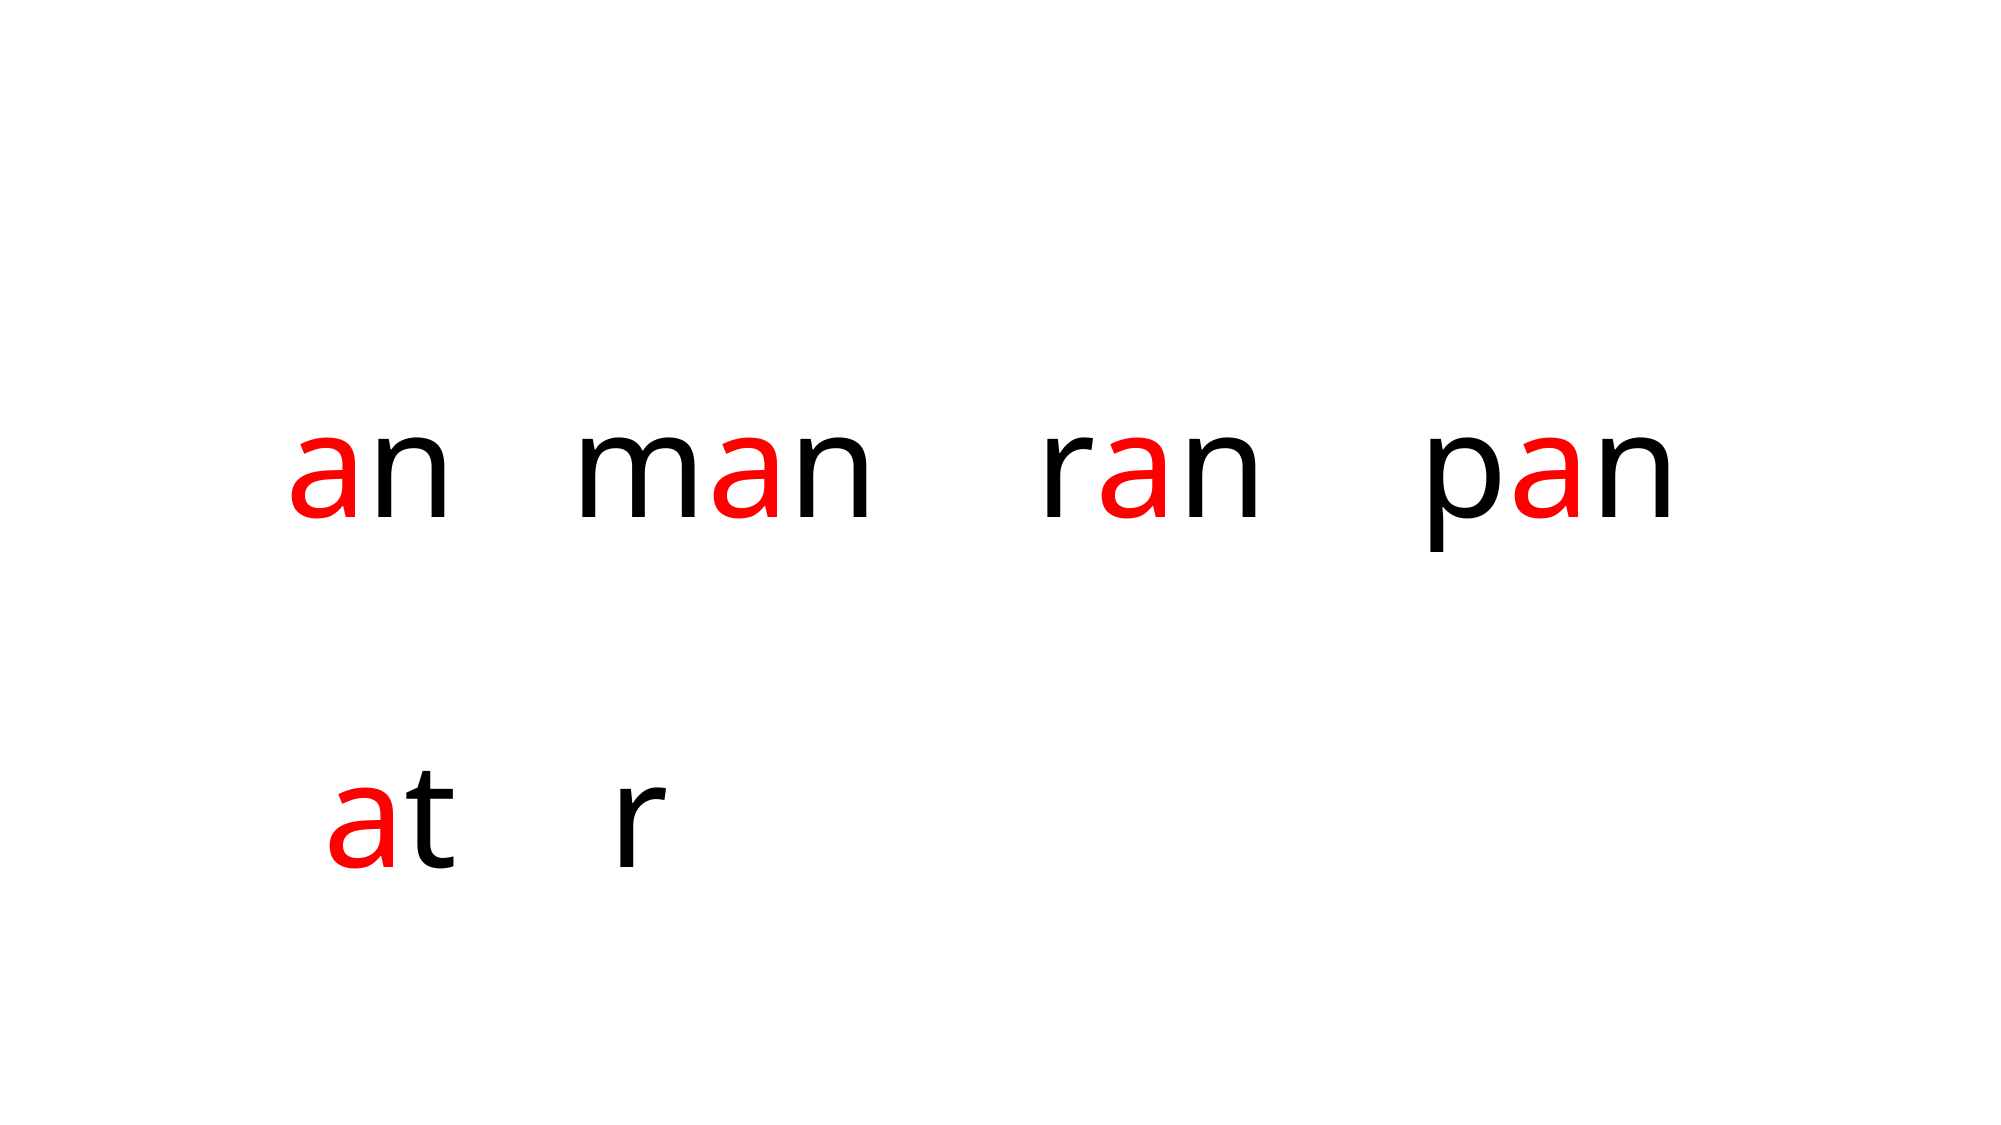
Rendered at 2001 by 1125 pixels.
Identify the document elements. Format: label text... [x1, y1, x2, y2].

text_box an man ran pan at r [270, 14, 1739, 1125]
